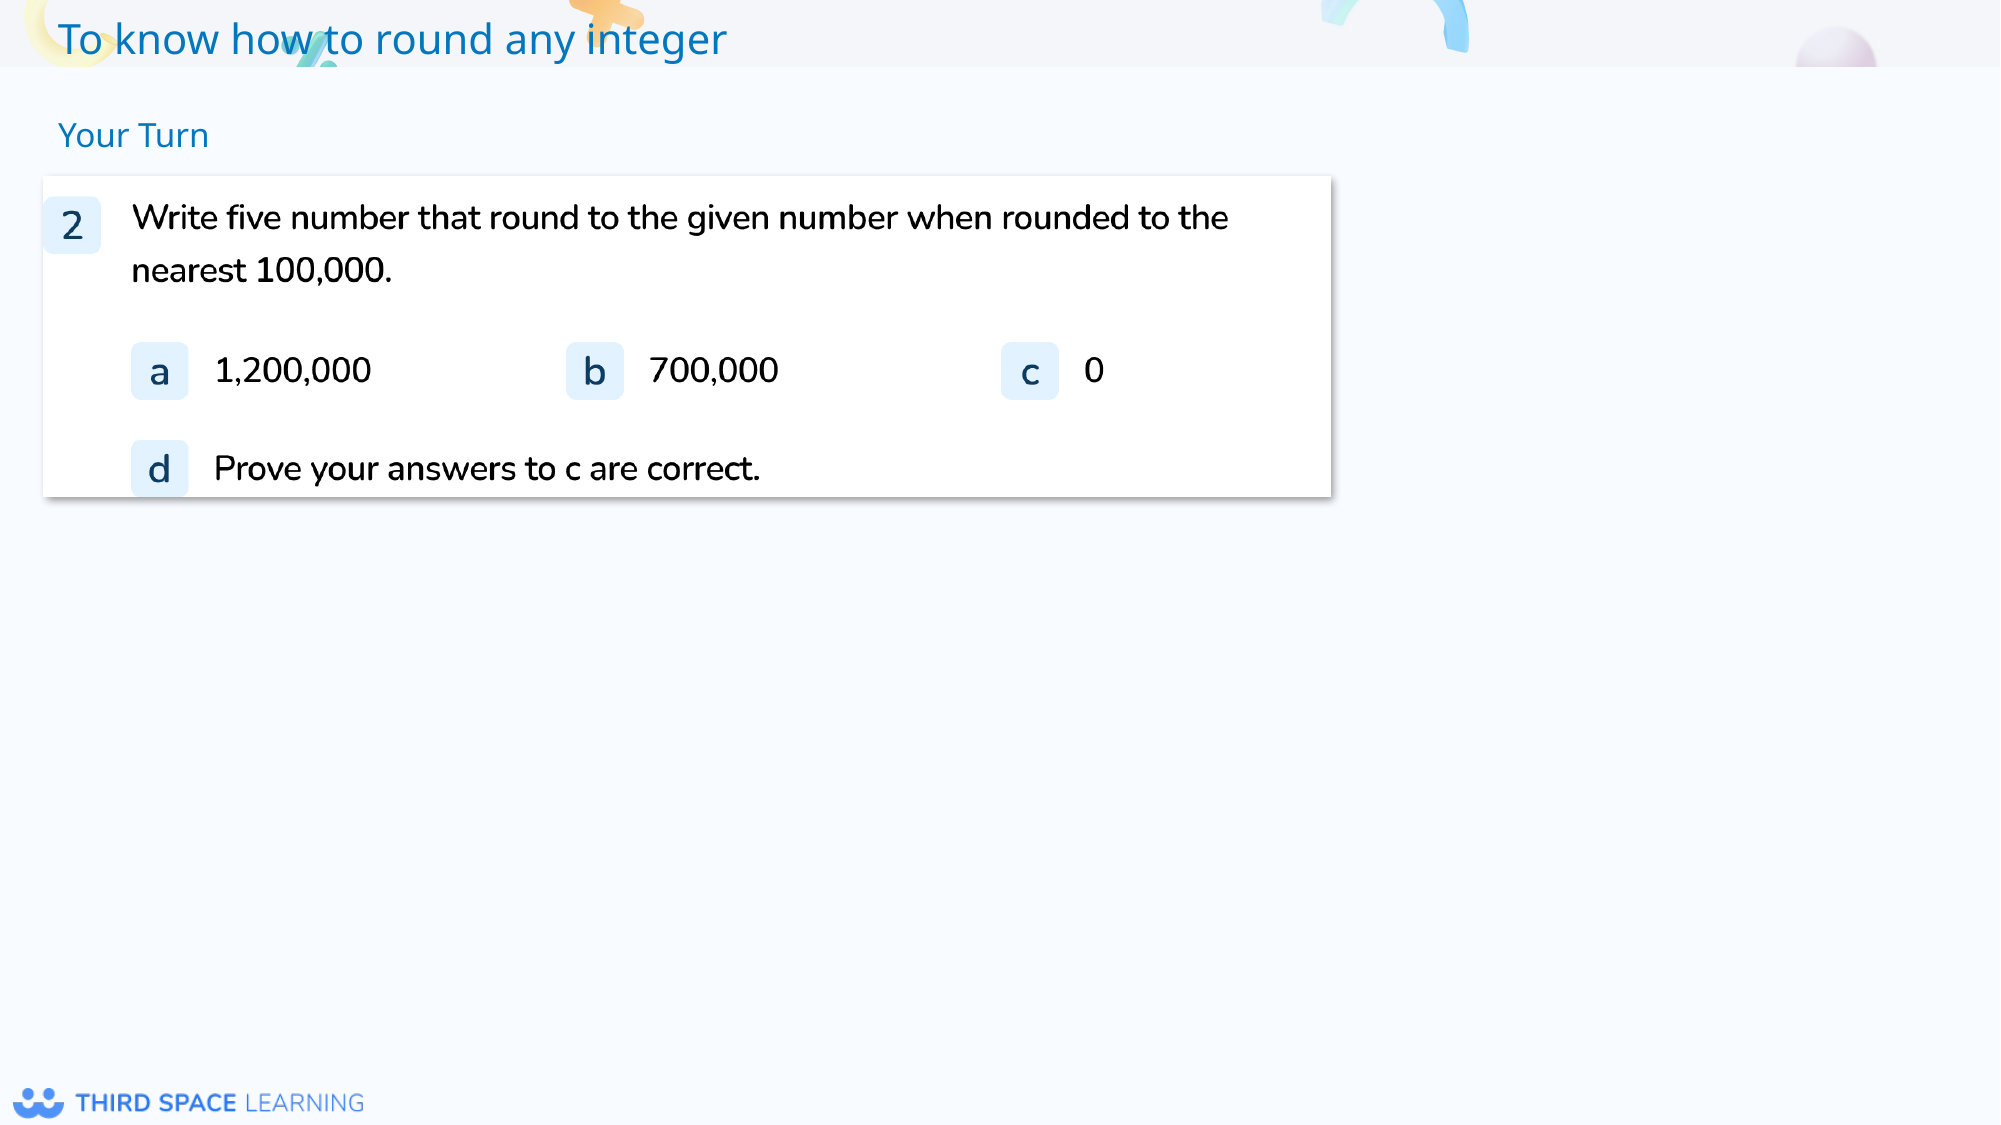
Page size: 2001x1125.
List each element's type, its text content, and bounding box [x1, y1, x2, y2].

picture [13, 1088, 365, 1119]
picture [43, 176, 1331, 497]
picture [0, 0, 2000, 67]
list Your Turn [43, 107, 489, 176]
